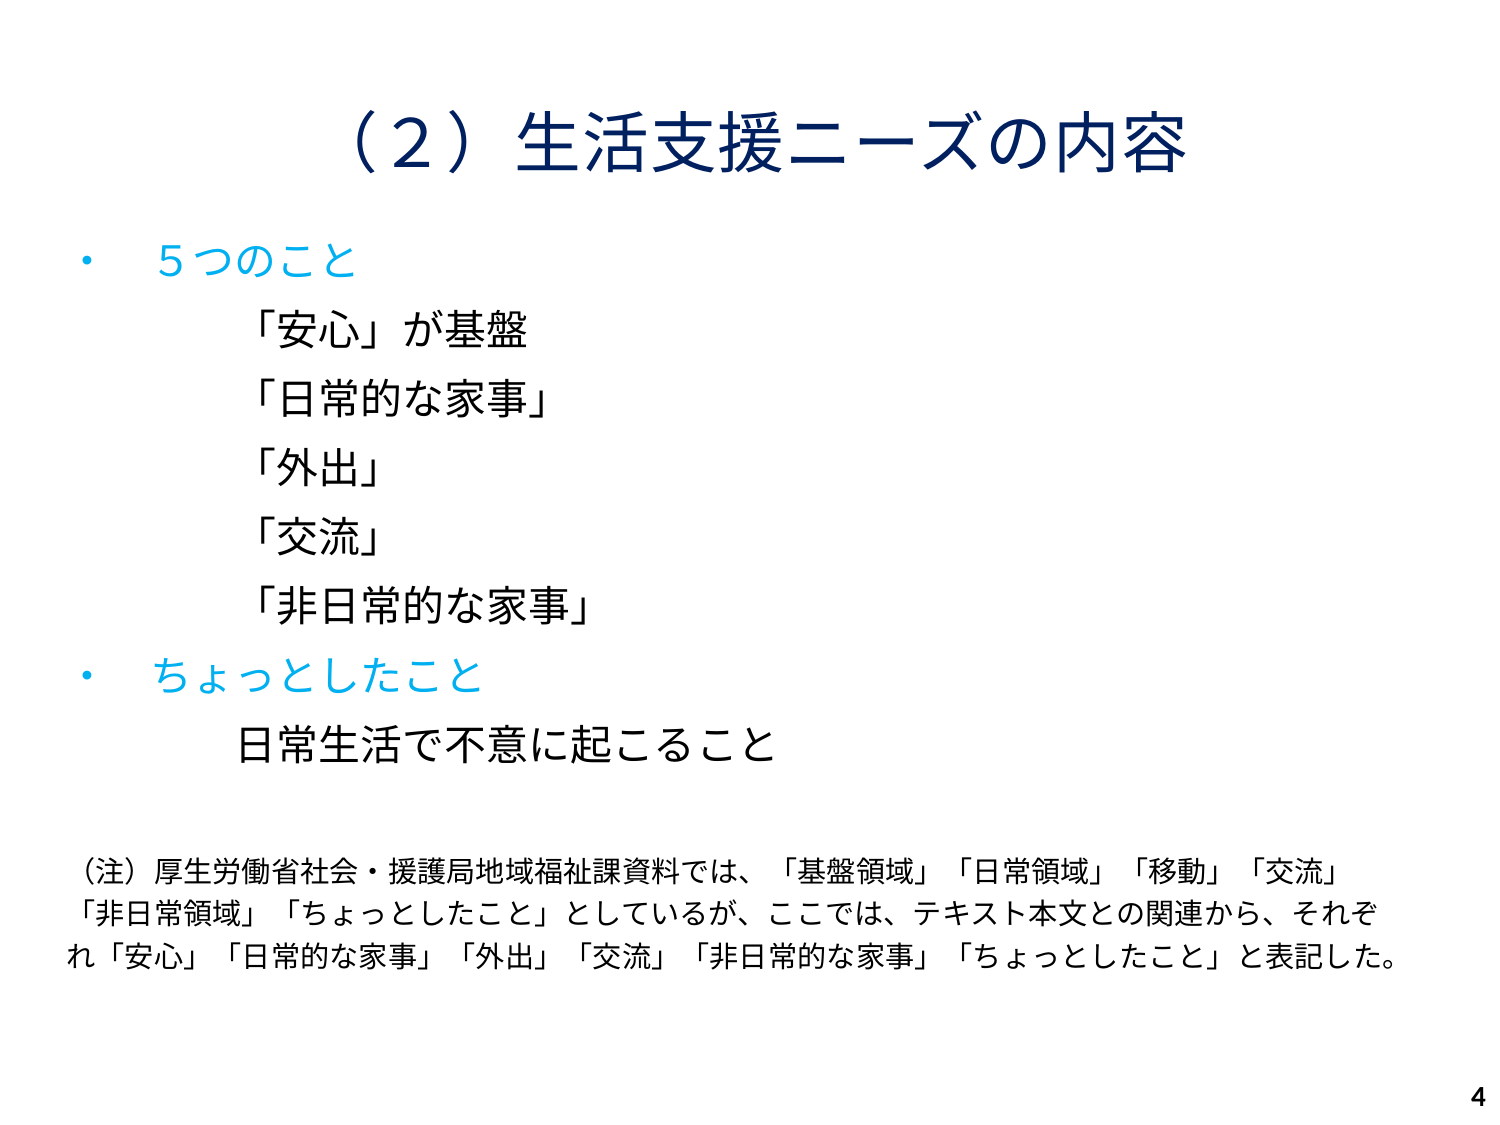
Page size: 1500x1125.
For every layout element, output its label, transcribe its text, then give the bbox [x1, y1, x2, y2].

text_box 3 [1417, 1065, 1500, 1125]
title （２）生活支援ニーズの内容 [75, 45, 1425, 233]
list ・ ５つのこと 「安心」が基盤 「日常的な家事」 「外出」 「交流」 「非日常的な家事」 ・ ちょっとしたこと 日常生活で不意に起こること （注）厚生労働省社会・援護局地域福祉課資料では、「基盤領域」「日常領域」「移動」「交流」「非日常領域」「ちょっとしたこと」としているが、ここでは、テキスト本文との関連から、それぞれ「安心」「日常的な家事」「外出」「交流」「非日常的な家事」「ちょっとしたこと」と表記した。 [51, 219, 1402, 1000]
